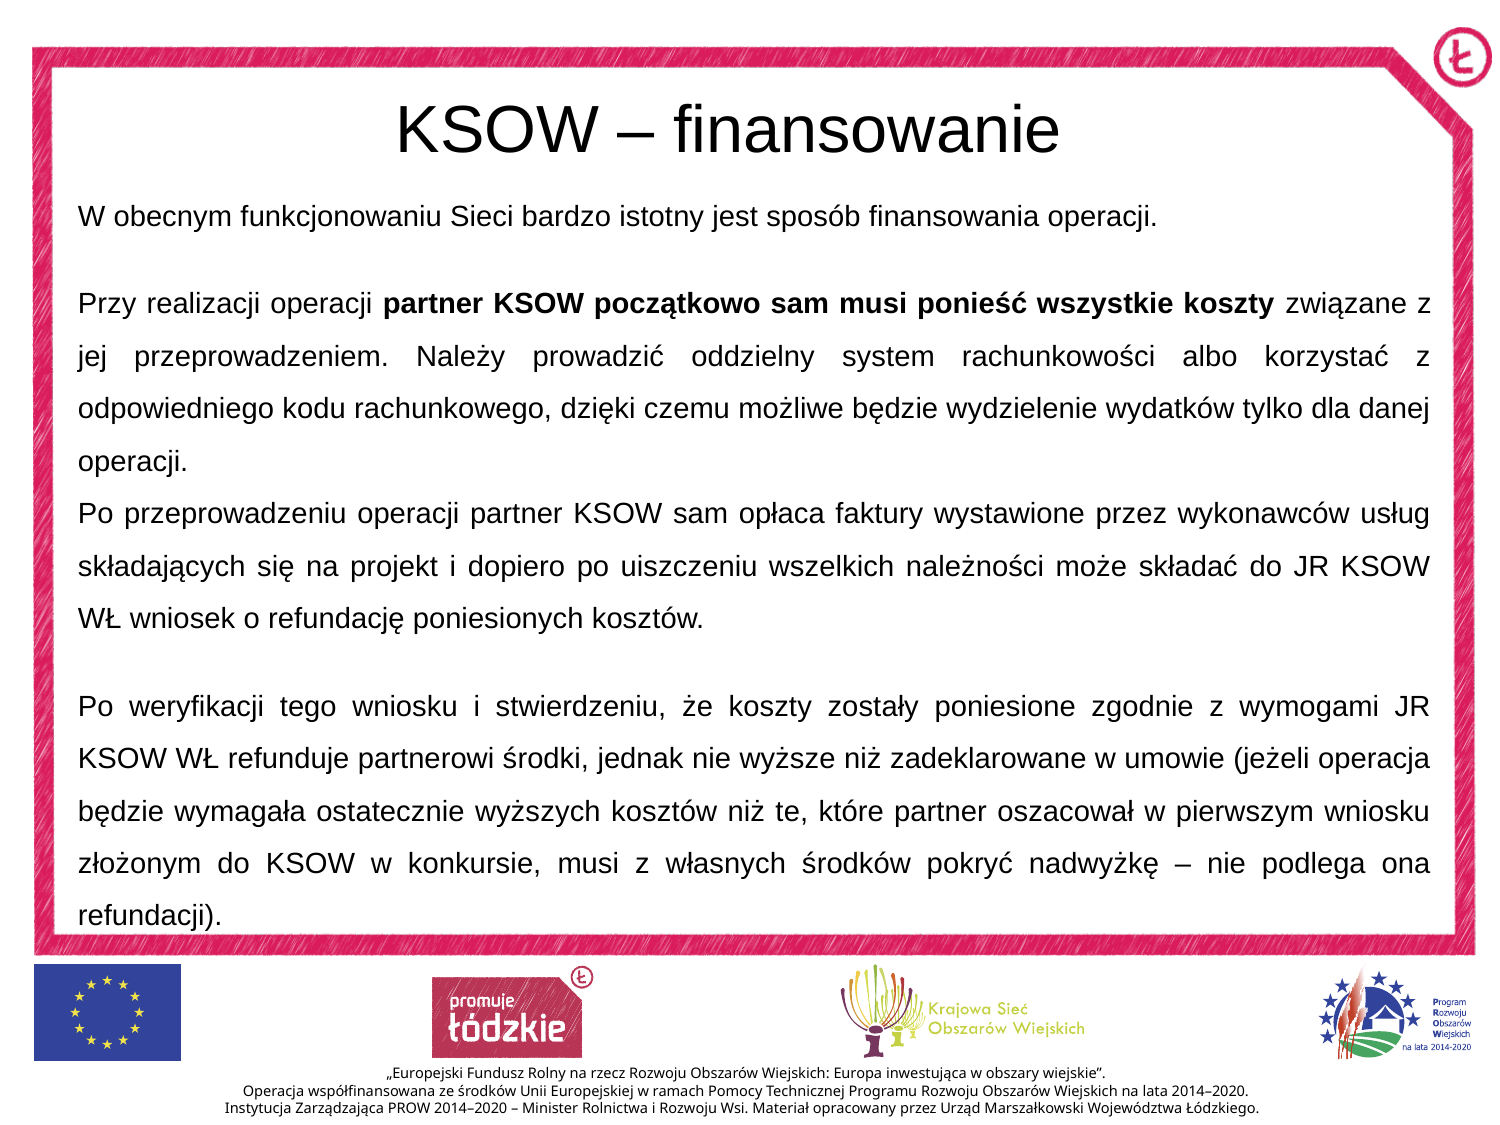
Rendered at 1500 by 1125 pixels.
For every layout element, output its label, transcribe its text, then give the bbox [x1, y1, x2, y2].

picture [32, 959, 1474, 1063]
picture [32, 27, 1492, 957]
text_box „Europejski Fundusz Rolny na rzecz Rozwoju Obszarów Wiejskich: Europa inwestująca w obszary wiejskie”. Operacja współfinansowana ze środków Unii Europejskiej w ramach Pomocy Technicznej Programu Rozwoju Obszarów Wiejskich na lata 2014–2020. Instytucja Zarządzająca PROW 2014–2020 – Minister Rolnictwa i Rozwoju Wsi. Materiał opracowany przez Urząd Marszałkowski Województwa Łódzkiego. [209, 1071, 1283, 1124]
